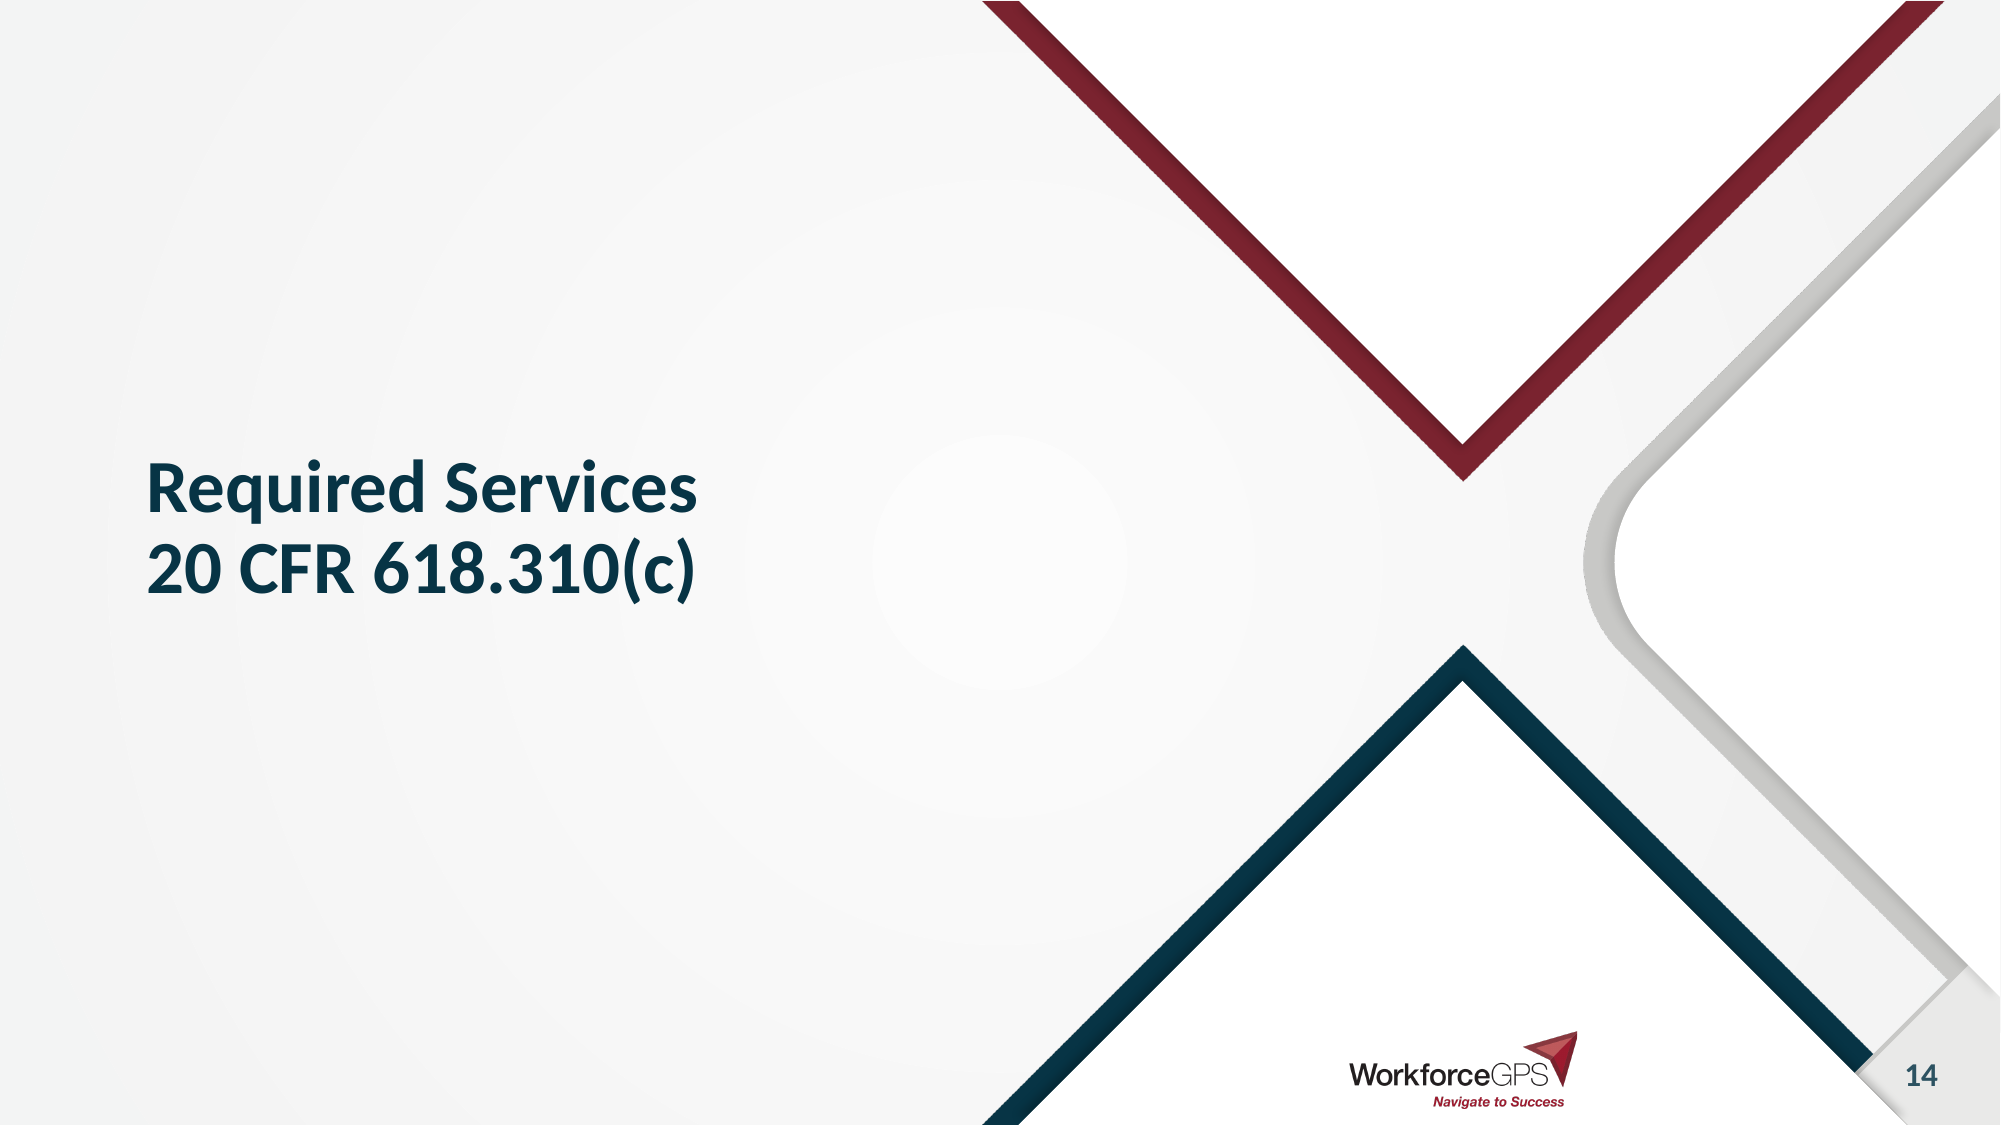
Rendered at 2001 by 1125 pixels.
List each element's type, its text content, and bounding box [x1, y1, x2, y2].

picture [983, 2, 2000, 1124]
title Required Services 20 CFR 618.310(c) [131, 230, 1207, 618]
slide_number 14 [1867, 1042, 1975, 1103]
